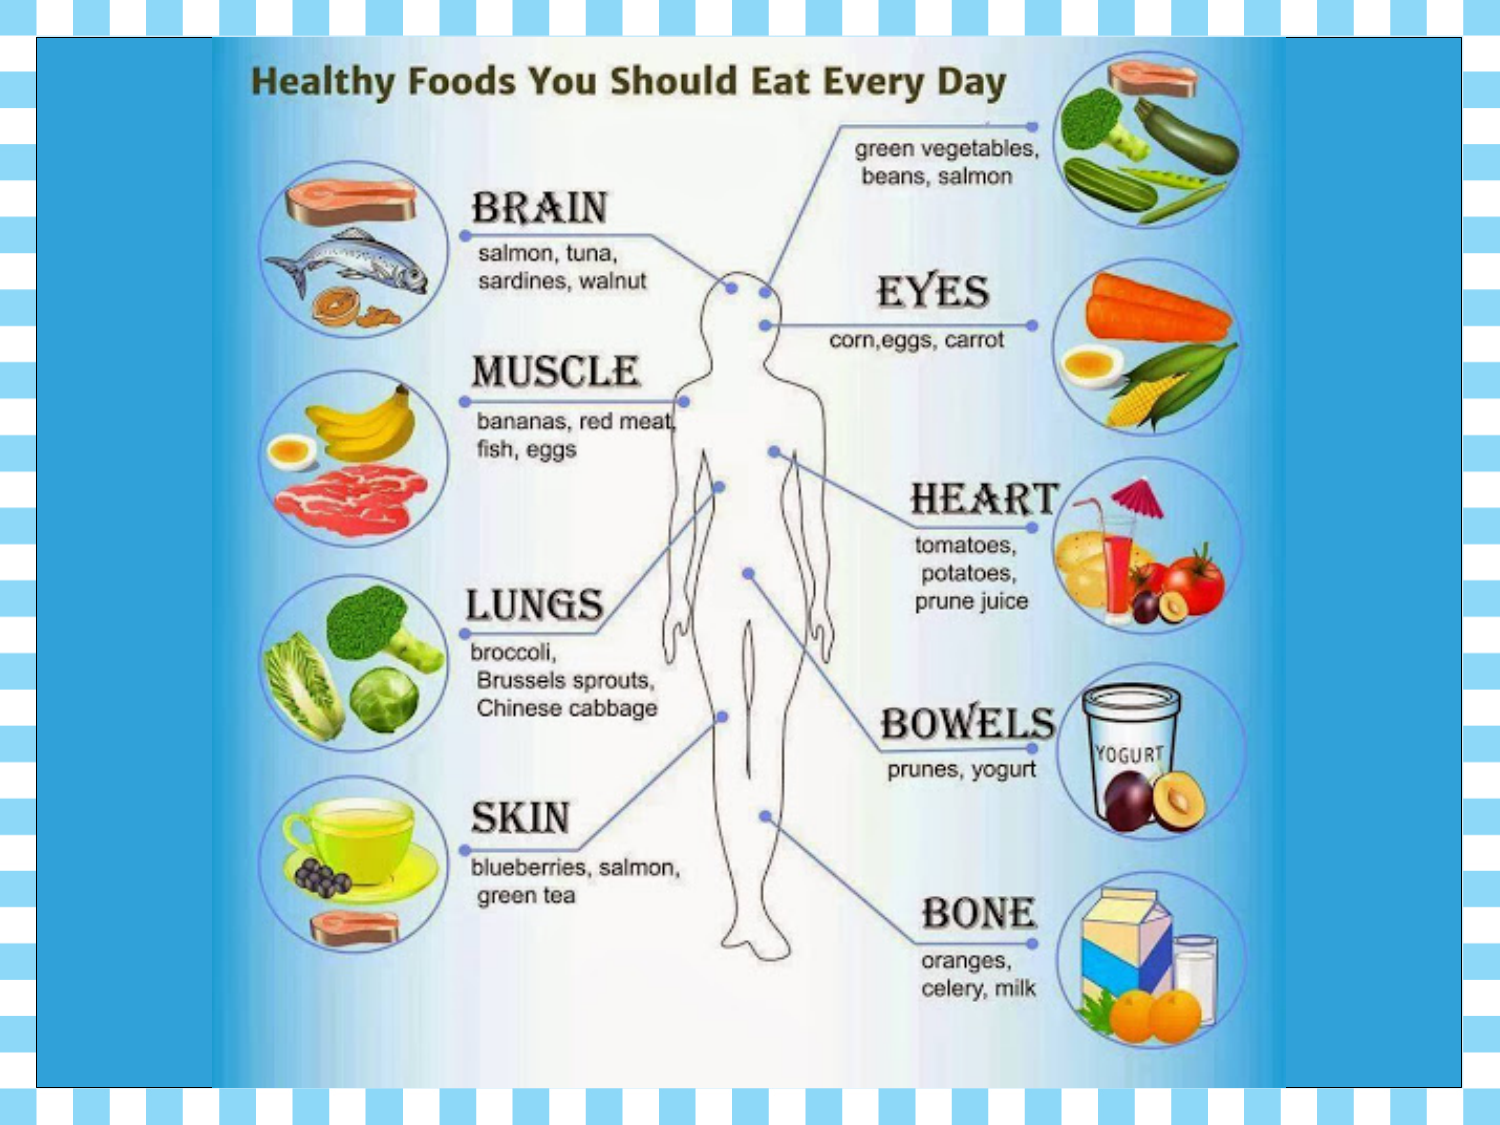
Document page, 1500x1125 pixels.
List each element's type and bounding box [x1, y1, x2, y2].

text_box [1287, 37, 1462, 1088]
picture [0, 0, 1500, 1125]
text_box [36, 37, 210, 1088]
